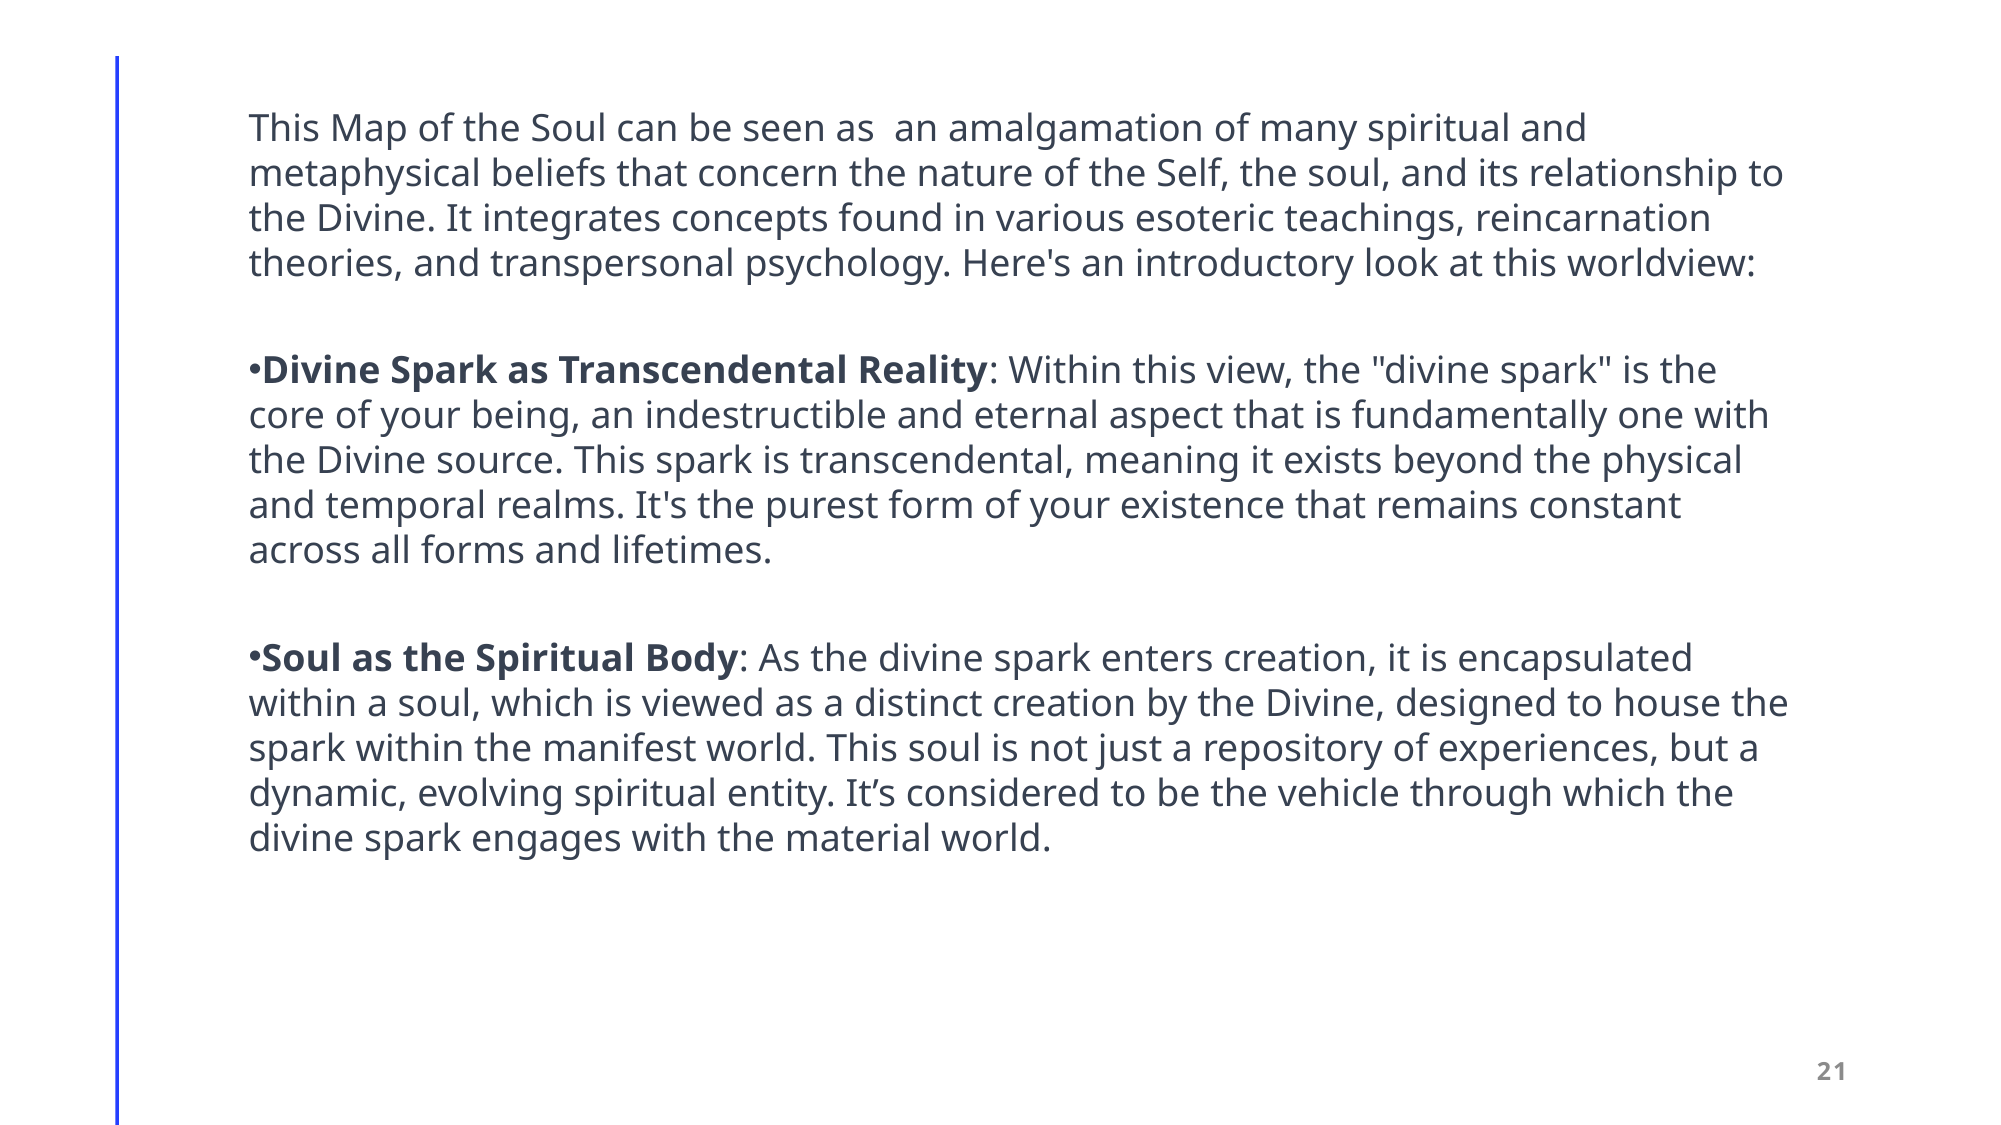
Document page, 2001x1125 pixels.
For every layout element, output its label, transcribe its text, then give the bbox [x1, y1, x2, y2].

text_box This Map of the Soul can be seen as an amalgamation of many spiritual and metaphysical beliefs that concern the nature of the Self, the soul, and its relationship to the Divine. It integrates concepts found in various esoteric teachings, reincarnation theories, and transpersonal psychology. Here's an introductory look at this worldview: Divine Spark as Transcendental Reality: Within this view, the "divine spark" is the core of your being, an indestructible and eternal aspect that is fundamentally one with the Divine source. This spark is transcendental, meaning it exists beyond the physical and temporal realms. It's the purest form of your existence that remains constant across all forms and lifetimes. Soul as the Spiritual Body: As the divine spark enters creation, it is encapsulated within a soul, which is viewed as a distinct creation by the Divine, designed to house the spark within the manifest world. This soul is not just a repository of experiences, but a dynamic, evolving spiritual entity. It’s considered to be the vehicle through which the divine spark engages with the material world. [233, 96, 1816, 866]
slide_number 21 [1412, 1042, 1863, 1103]
